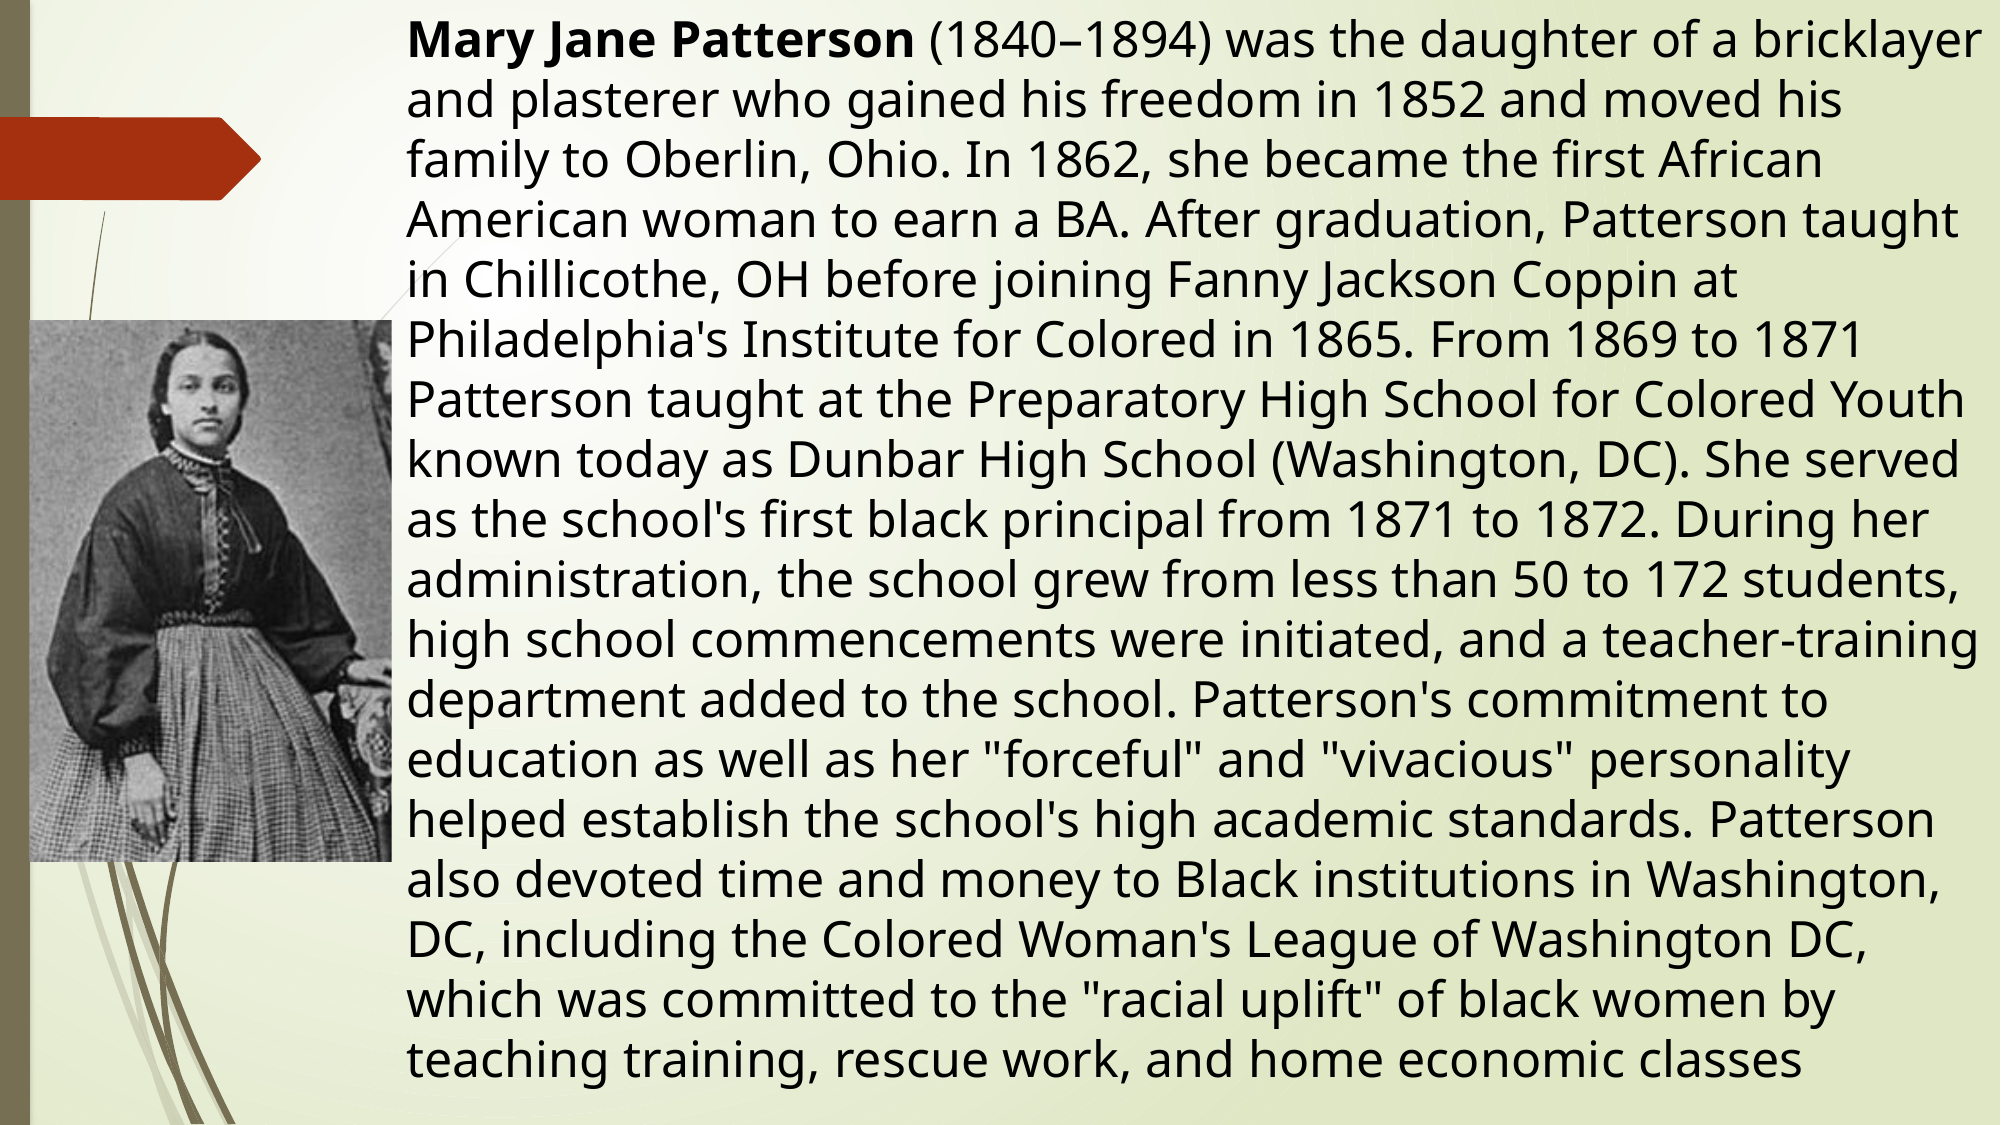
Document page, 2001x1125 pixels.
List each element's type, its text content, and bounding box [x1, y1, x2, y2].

text_box Mary Jane Patterson (1840–1894) was the daughter of a bricklayer and plasterer who gained his freedom in 1852 and moved his family to Oberlin, Ohio. In 1862, she became the first African American woman to earn a BA. After graduation, Patterson taught in Chillicothe, OH before joining Fanny Jackson Coppin at Philadelphia's Institute for Colored in 1865. From 1869 to 1871 Patterson taught at the Preparatory High School for Colored Youth known today as Dunbar High School (Washington, DC). She served as the school's first black principal from 1871 to 1872. During her administration, the school grew from less than 50 to 172 students, high school commencements were initiated, and a teacher-training department added to the school. Patterson's commitment to education as well as her "forceful" and "vivacious" personality helped establish the school's high academic standards. Patterson also devoted time and money to Black institutions in Washington, DC, including the Colored Woman's League of Washington DC, which was committed to the "racial uplift" of black women by teaching training, rescue work, and home economic classes [391, 0, 2000, 1095]
picture [28, 320, 392, 862]
